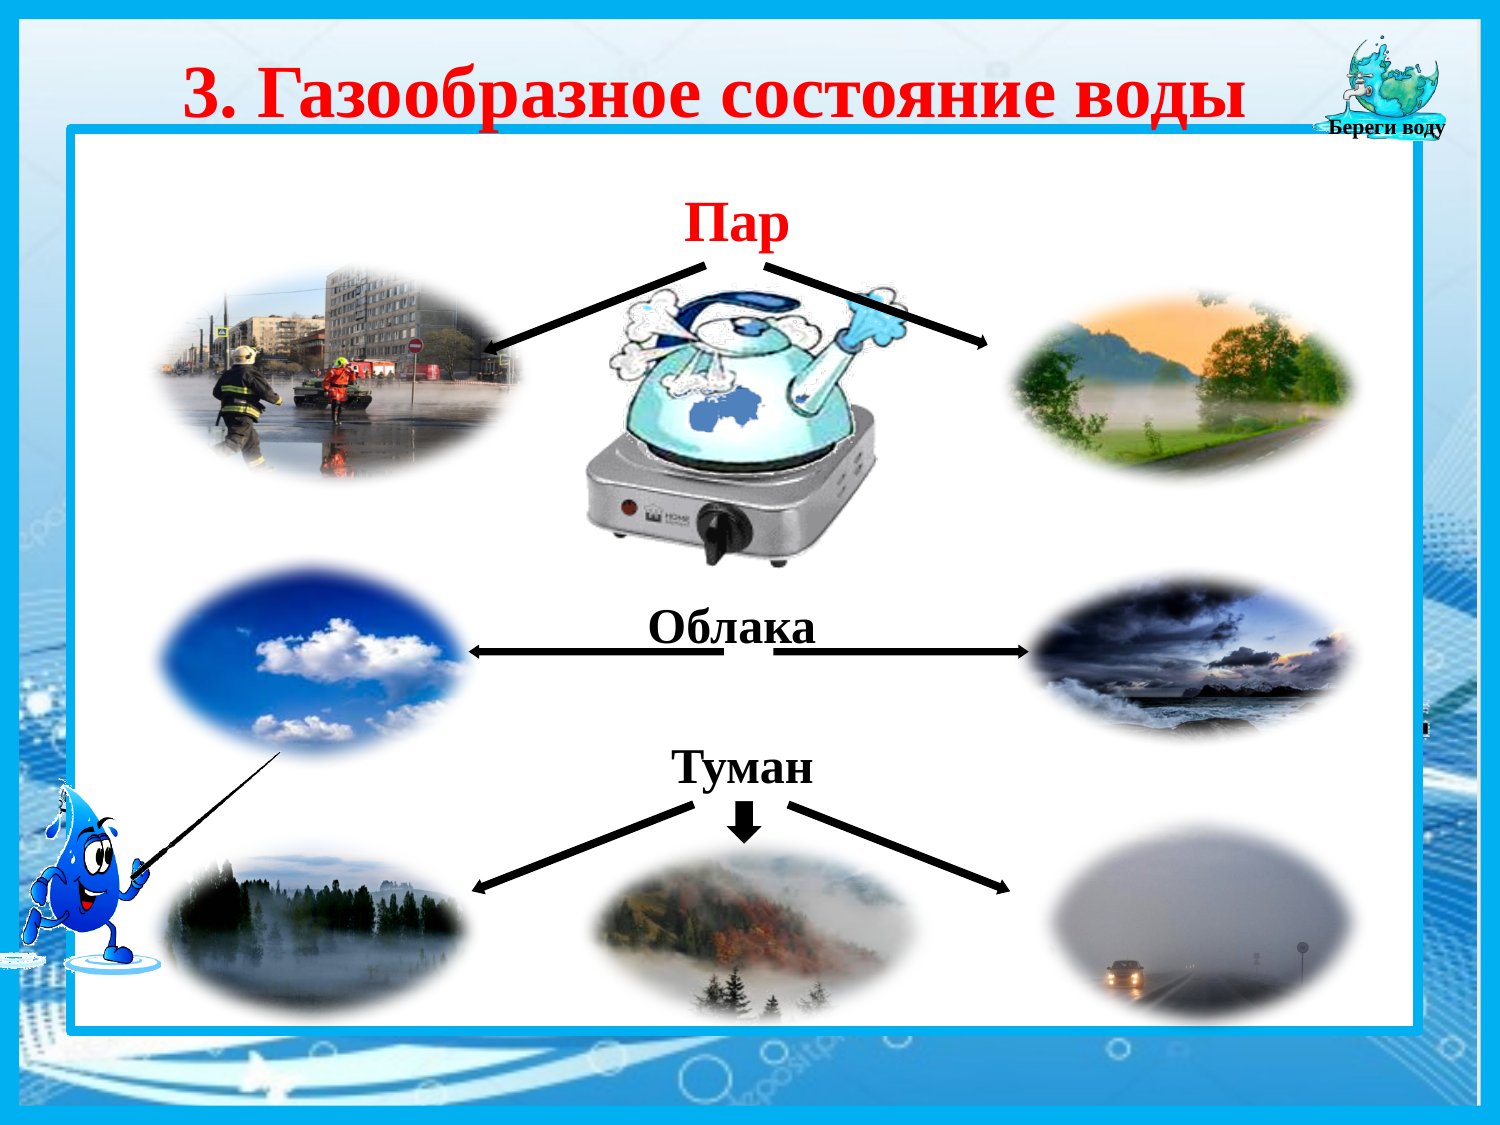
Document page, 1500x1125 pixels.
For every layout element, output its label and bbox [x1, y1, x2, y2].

picture [0, 20, 1477, 1105]
text_box [1477, 0, 1500, 1125]
